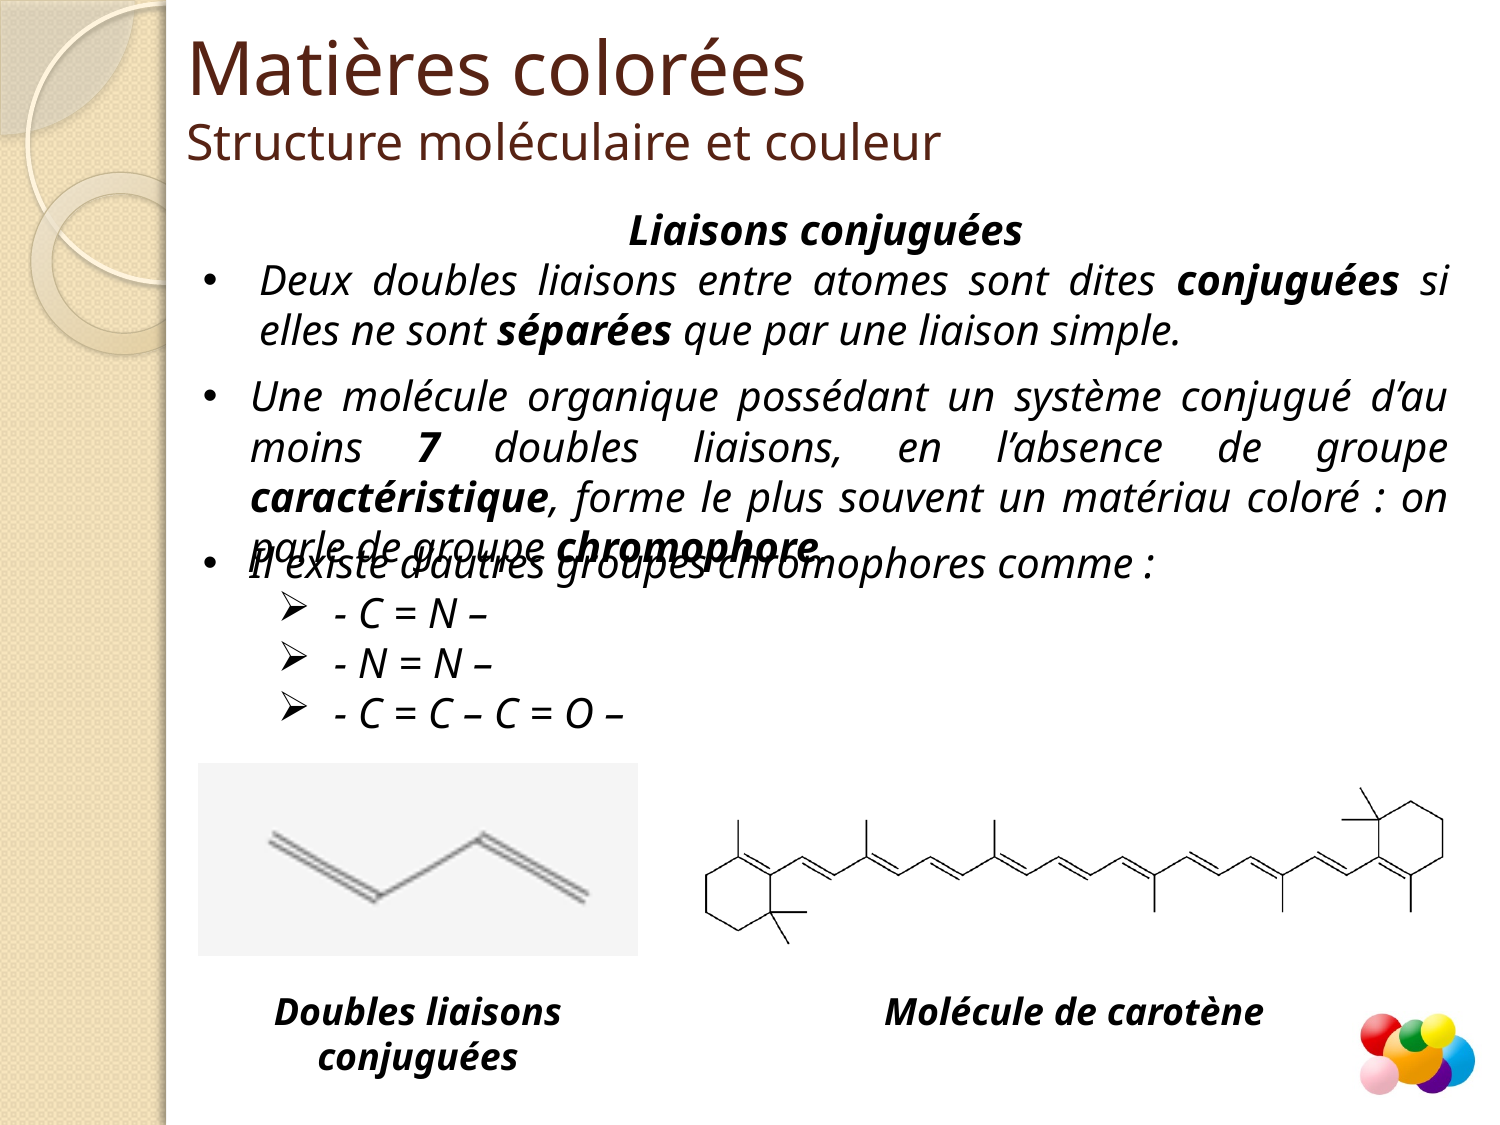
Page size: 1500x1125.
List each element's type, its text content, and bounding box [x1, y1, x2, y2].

picture [197, 762, 639, 956]
picture [668, 749, 1481, 982]
text_box Liaisons conjuguées Deux doubles liaisons entre atomes sont dites conjuguées si elles ne sont séparées que par une liaison simple. [188, 196, 1464, 362]
text_box Doubles liaisons conjuguées [164, 981, 672, 1086]
picture [1352, 1011, 1482, 1098]
text_box Il existe d’autres groupes chromophores comme : - C = N – - N = N – - C = C – C = O – [188, 529, 1464, 795]
text_box Molécule de carotène [820, 993, 1329, 1041]
text_box Une molécule organique possédant un système conjugué d’au moins 7 doubles liaisons, en l’absence de groupe caractéristique, forme le plus souvent un matériau coloré : on parle de groupe chromophore. [188, 362, 1464, 529]
title Matières colorées Structure moléculaire et couleur [171, 0, 1388, 232]
